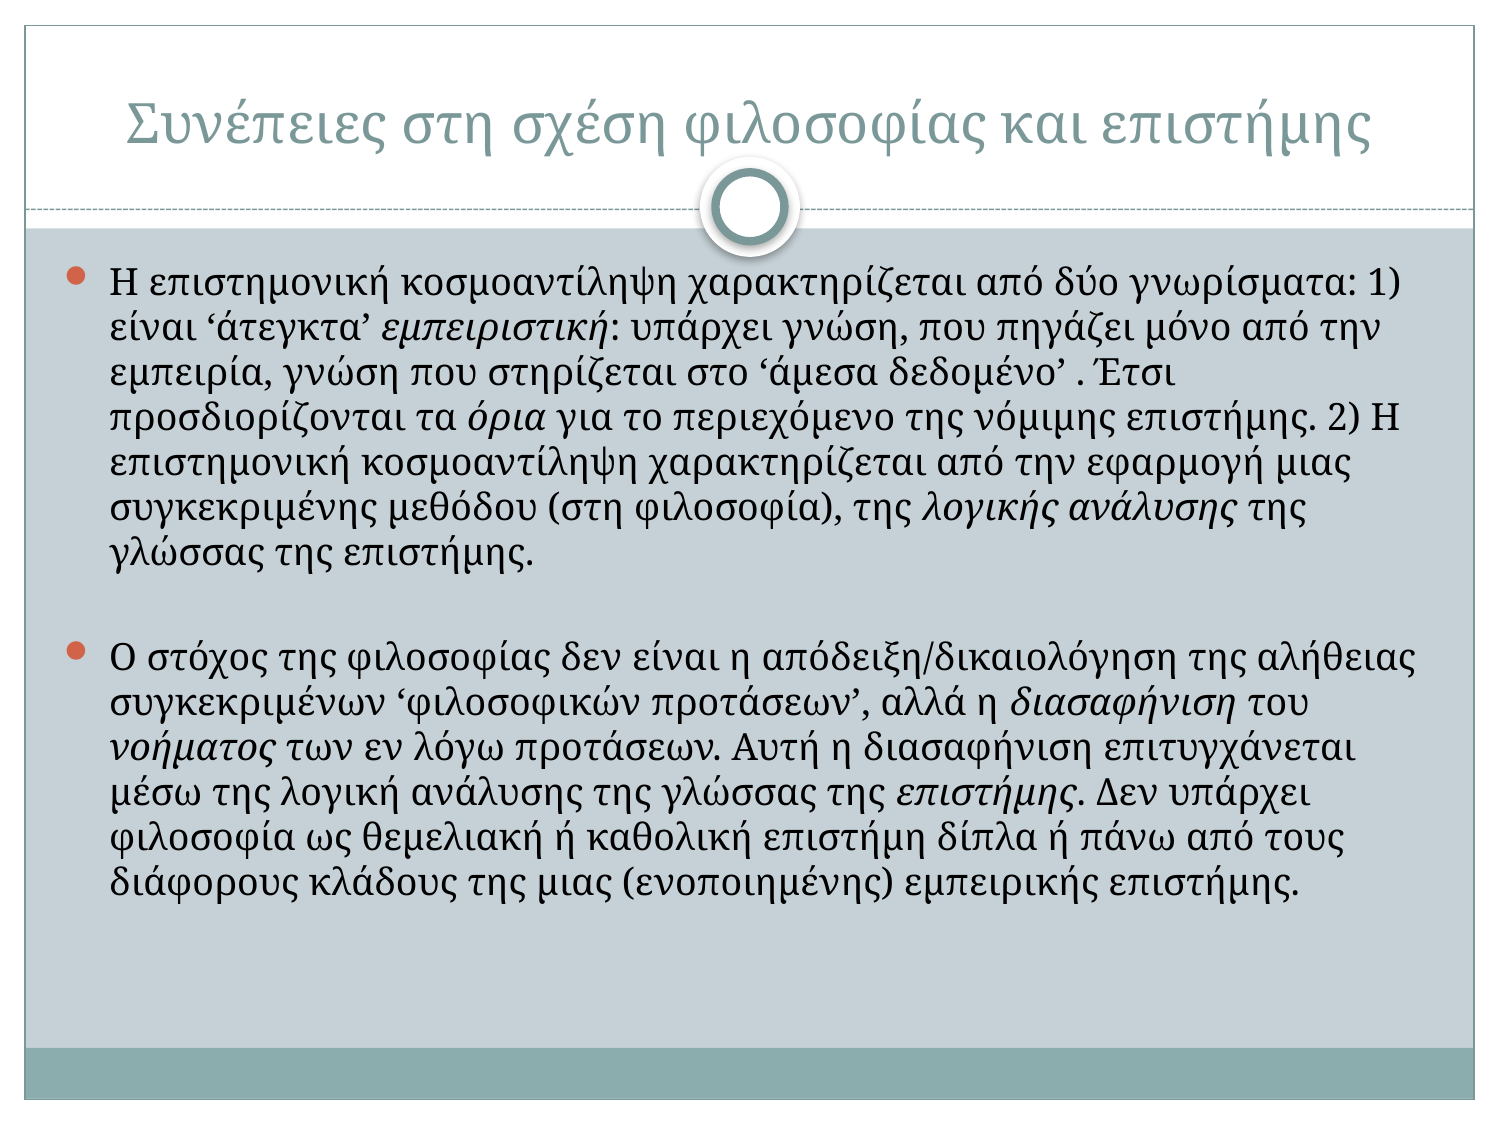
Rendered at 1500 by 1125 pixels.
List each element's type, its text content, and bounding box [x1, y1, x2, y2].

list Η επιστημονική κοσμοαντίληψη χαρακτηρίζεται από δύο γνωρίσματα: 1) είναι ‘άτεγκτα’ εμπειριστική: υπάρχει γνώση, που πηγάζει μόνο από την εμπειρία, γνώση που στηρίζεται στο ‘άμεσα δεδομένο’ . Έτσι προσδιορίζονται τα όρια για το περιεχόμενο της νόμιμης επιστήμης. 2) Η επιστημονική κοσμοαντίληψη χαρακτηρίζεται από την εφαρμογή μιας συγκεκριμένης μεθόδου (στη φιλοσοφία), της λογικής ανάλυσης της γλώσσας της επιστήμης. Ο στόχος της φιλοσοφίας δεν είναι η απόδειξη/δικαιολόγηση της αλήθειας συγκεκριμένων ‘φιλοσοφικών προτάσεων’, αλλά η διασαφήνιση του νοήματος των εν λόγω προτάσεων. Αυτή η διασαφήνιση επιτυγχάνεται μέσω της λογική ανάλυσης της γλώσσας της επιστήμης. Δεν υπάρχει φιλοσοφία ως θεμελιακή ή καθολική επιστήμη δίπλα ή πάνω από τους διάφορους κλάδους της μιας (ενοποιημένης) εμπειρικής επιστήμης. [49, 250, 1445, 1001]
title Συνέπειες στη σχέση φιλοσοφίας και επιστήμης [49, 37, 1450, 162]
